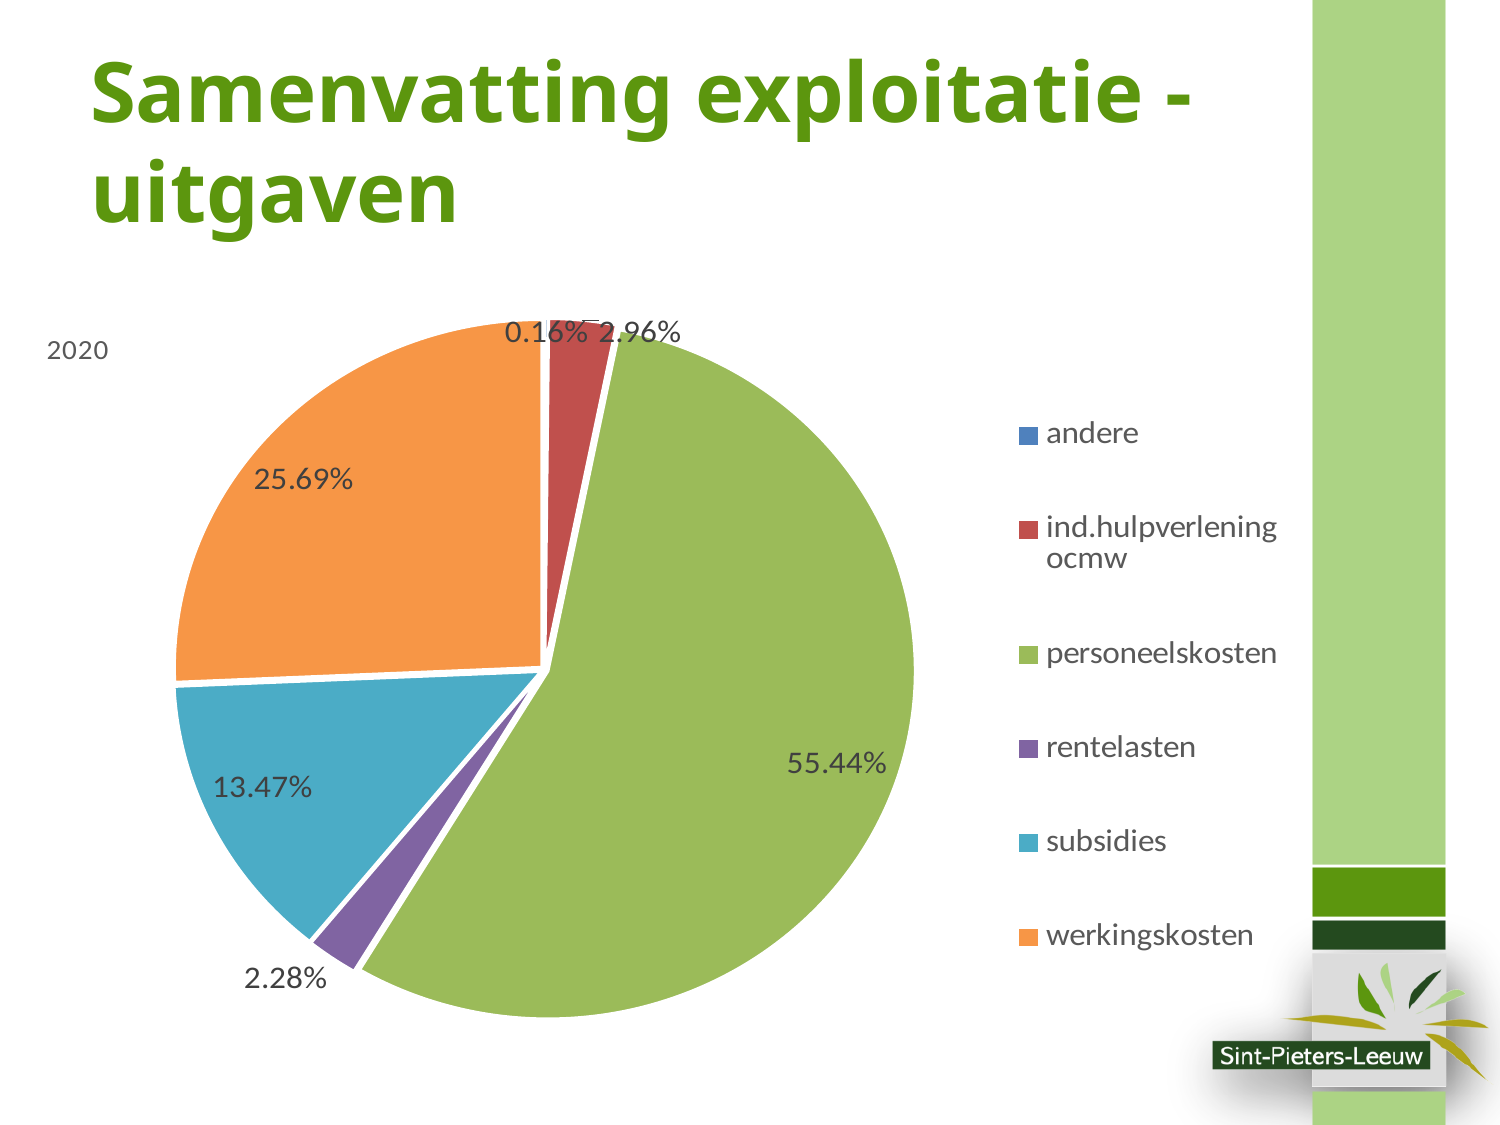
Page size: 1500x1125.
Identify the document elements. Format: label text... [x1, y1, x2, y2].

title Samenvatting exploitatie - uitgaven [75, 45, 1306, 233]
chart [41, 278, 1306, 1022]
picture [0, 0, 1500, 1125]
